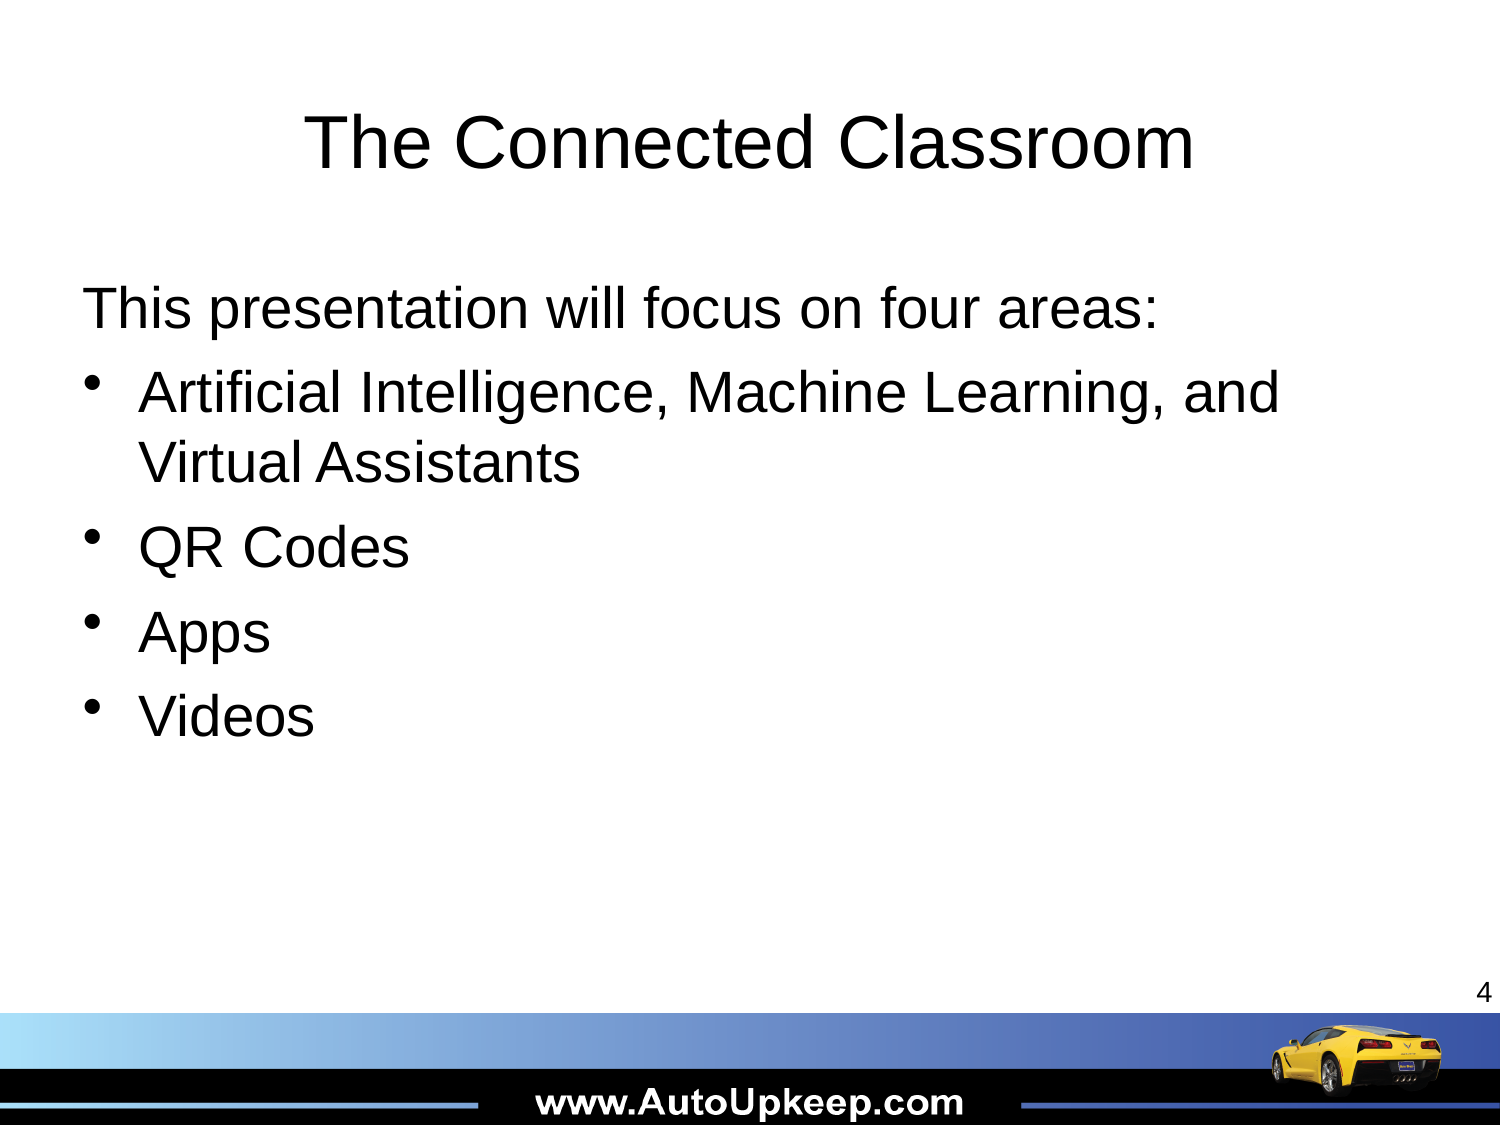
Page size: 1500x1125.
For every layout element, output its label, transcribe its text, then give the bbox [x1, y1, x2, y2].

picture [0, 1012, 1500, 1125]
slide_number 4 [1450, 965, 1500, 1012]
title The Connected Classroom [75, 45, 1425, 233]
list This presentation will focus on four areas: Artificial Intelligence, Machine Learning, and Virtual Assistants QR Codes Apps Videos [75, 262, 1425, 1005]
